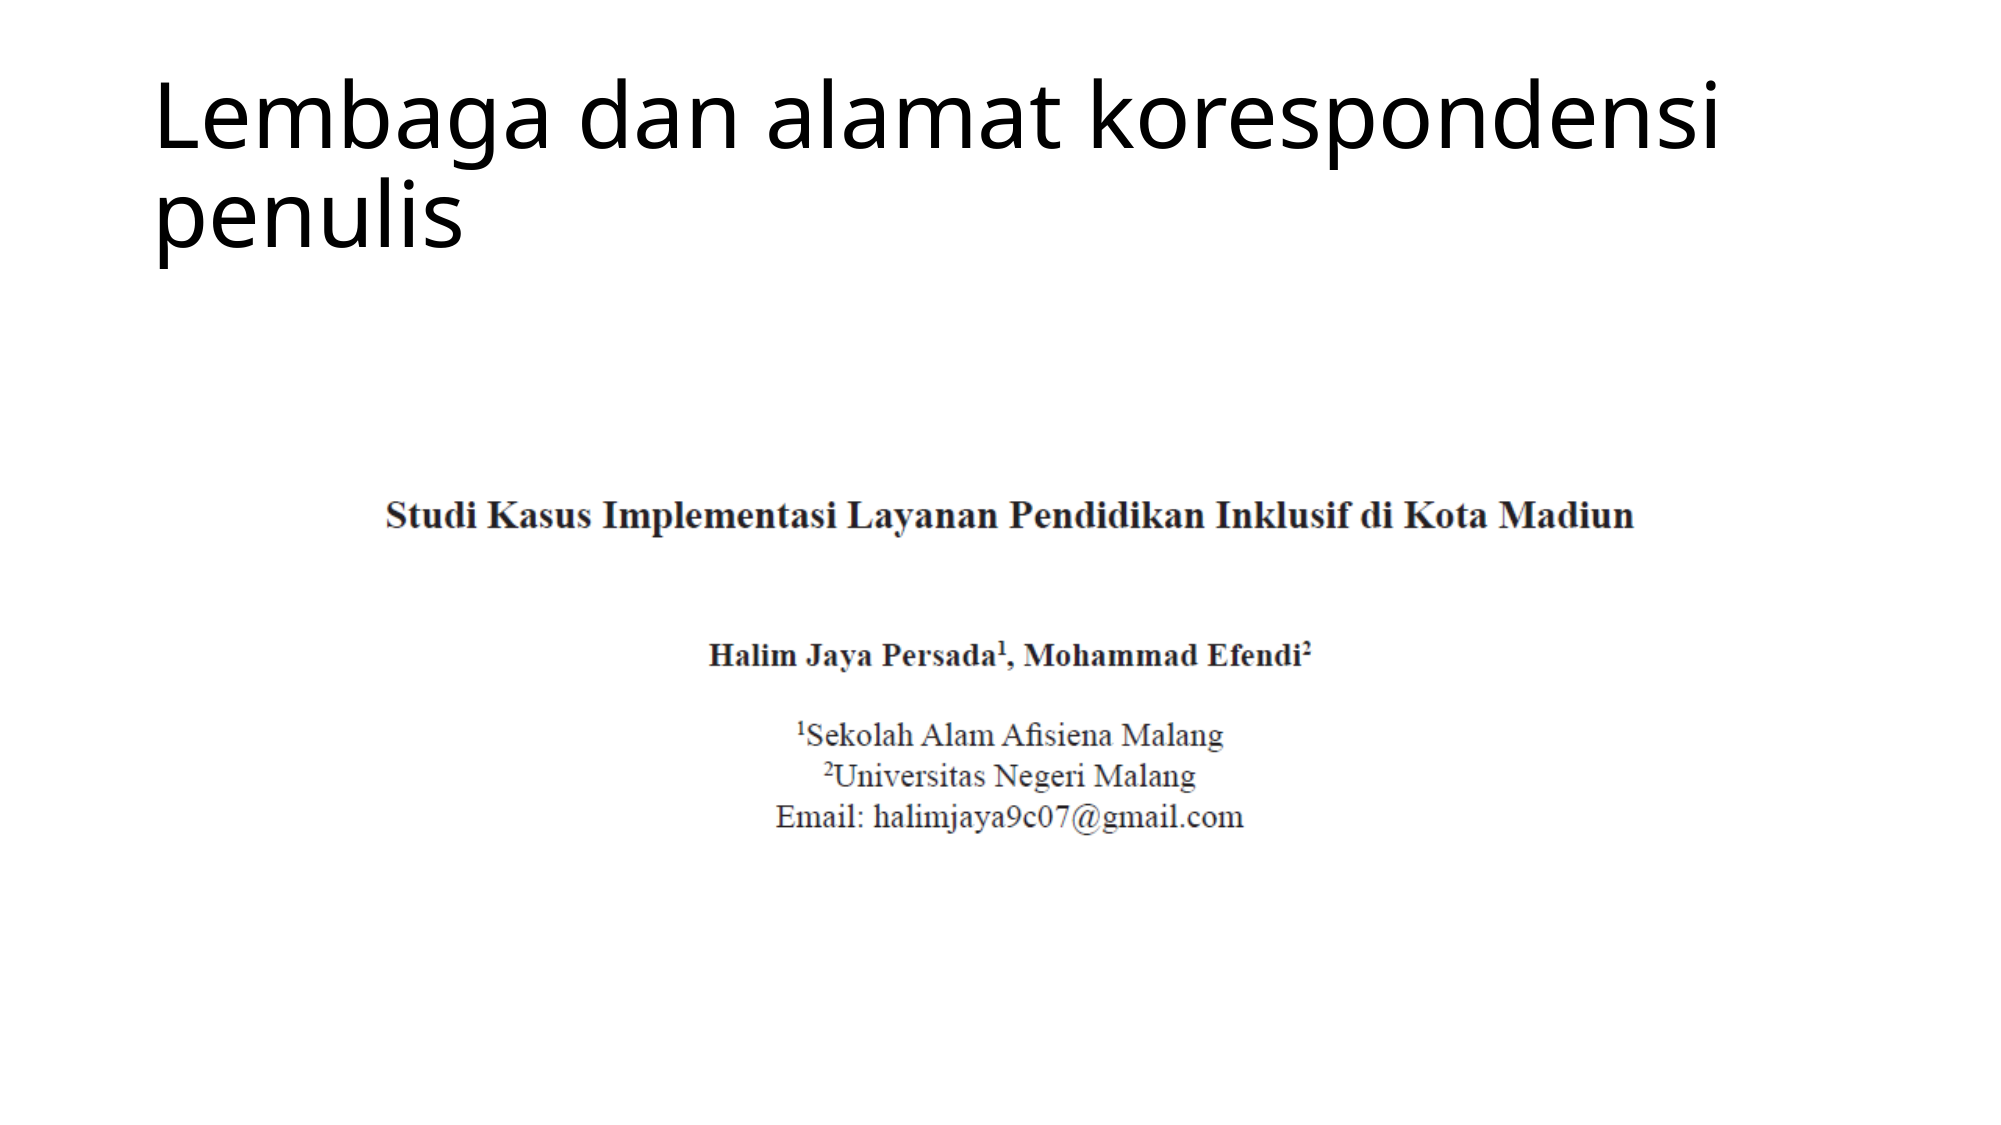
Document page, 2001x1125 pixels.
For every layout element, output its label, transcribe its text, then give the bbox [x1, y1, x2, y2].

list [238, 429, 1761, 884]
title Lembaga dan alamat korespondensi penulis [137, 59, 1863, 278]
